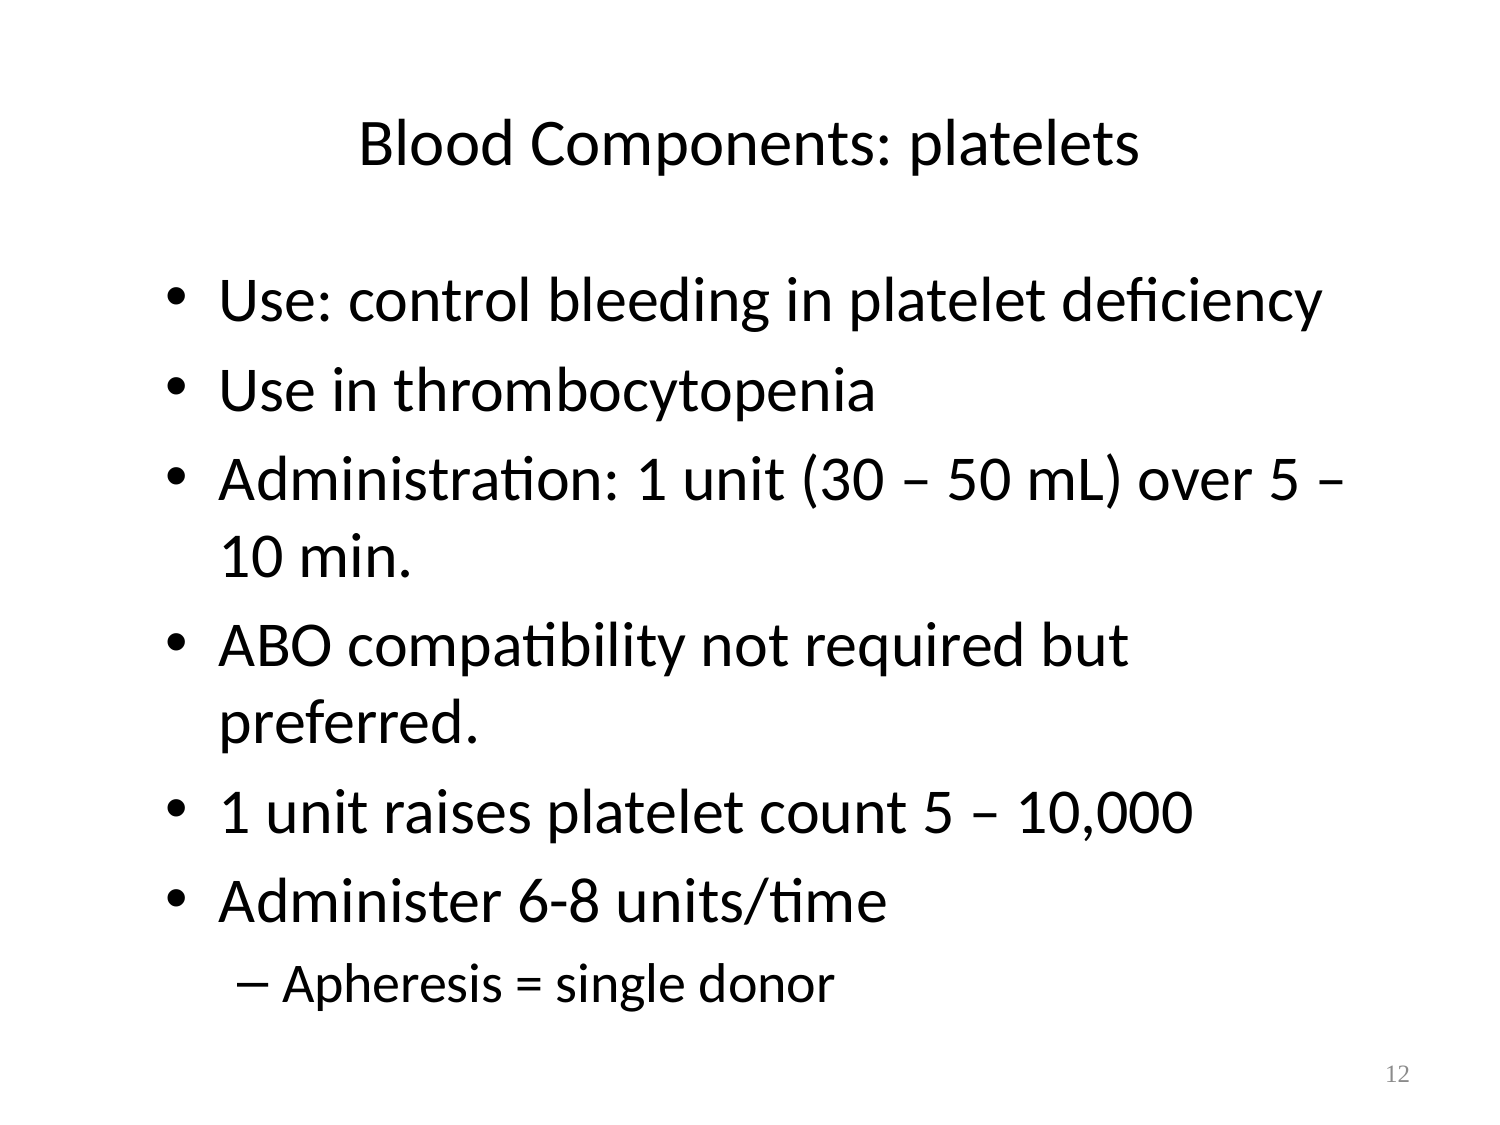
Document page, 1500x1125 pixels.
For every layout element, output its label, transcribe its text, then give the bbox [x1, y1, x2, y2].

list Use: control bleeding in platelet deficiency Use in thrombocytopenia Administration: 1 unit (30 – 50 mL) over 5 – 10 min. ABO compatibility not required but preferred. 1 unit raises platelet count 5 – 10,000 Administer 6-8 units/time Apheresis = single donor [150, 249, 1405, 1025]
title Blood Components: platelets [75, 45, 1425, 233]
slide_number 12 [1074, 1042, 1425, 1103]
